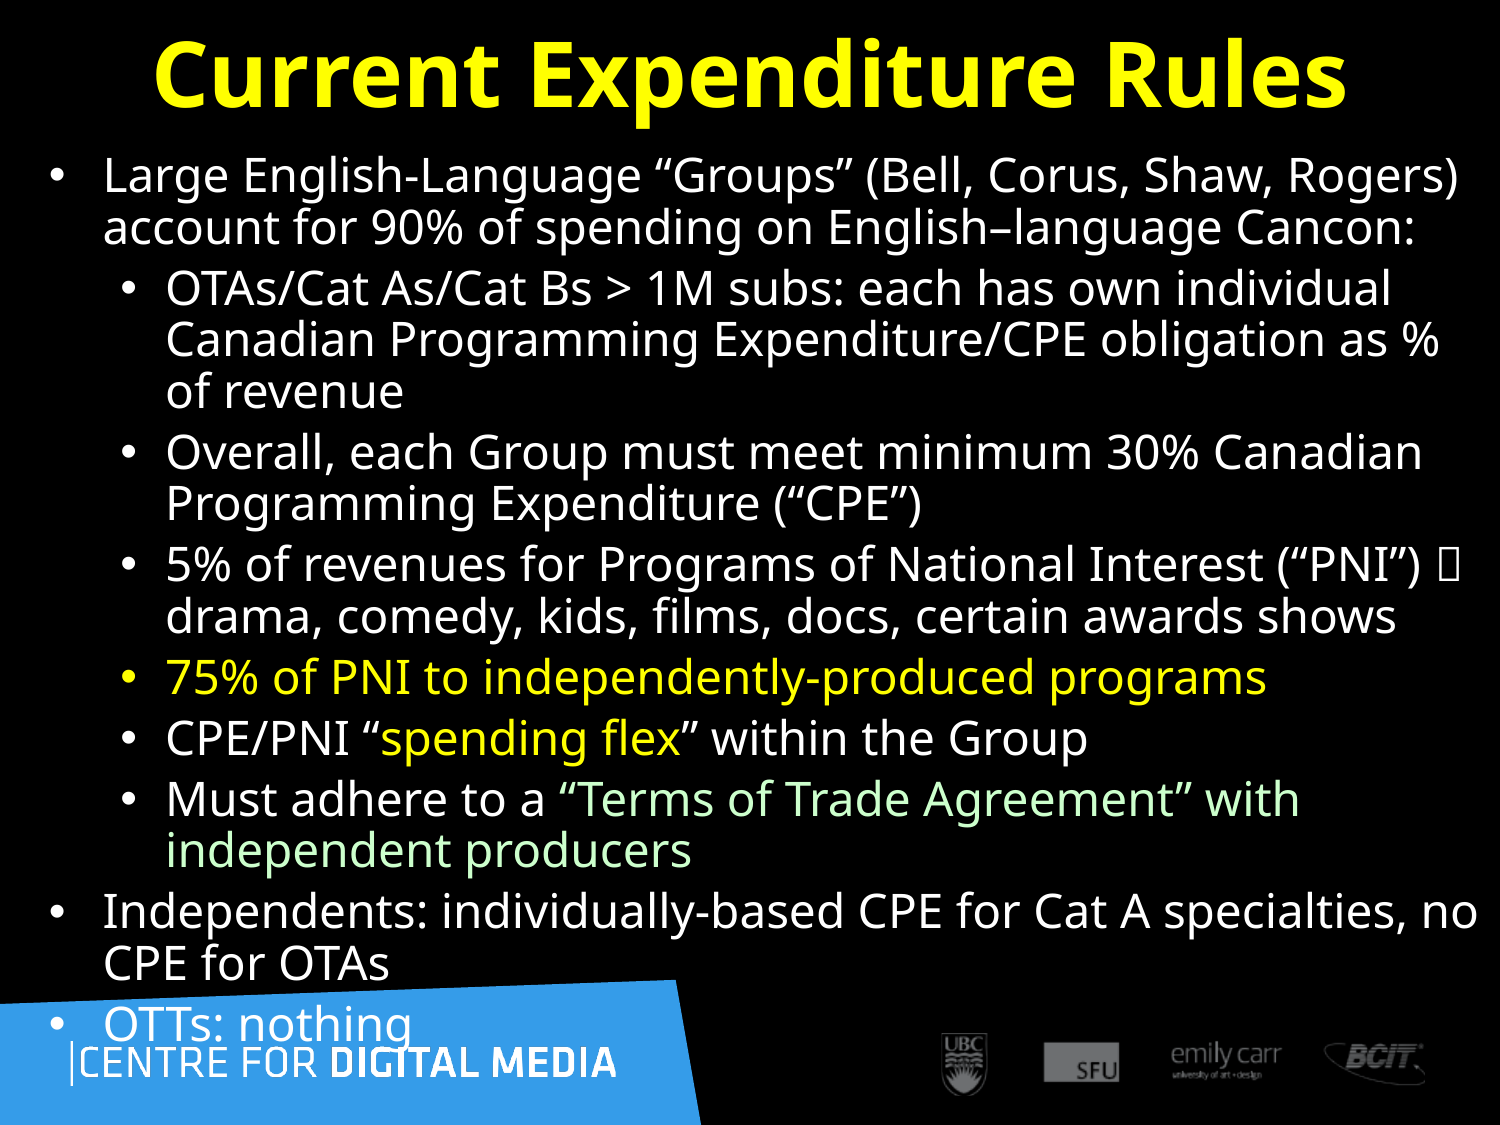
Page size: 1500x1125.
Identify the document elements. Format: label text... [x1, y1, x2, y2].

list Large English-Language “Groups” (Bell, Corus, Shaw, Rogers) account for 90% of spending on English–language Cancon: OTAs/Cat As/Cat Bs > 1M subs: each has own individual Canadian Programming Expenditure/CPE obligation as % of revenue Overall, each Group must meet minimum 30% Canadian Programming Expenditure (“CPE”) 5% of revenues for Programs of National Interest (“PNI”)  drama, comedy, kids, films, docs, certain awards shows 75% of PNI to independently-produced programs CPE/PNI “spending flex” within the Group Must adhere to a “Terms of Trade Agreement” with independent producers Independents: individually-based CPE for Cat A specialties, no CPE for OTAs OTTs: nothing [36, 138, 1500, 1086]
title Current Expenditure Rules [75, 3, 1425, 138]
